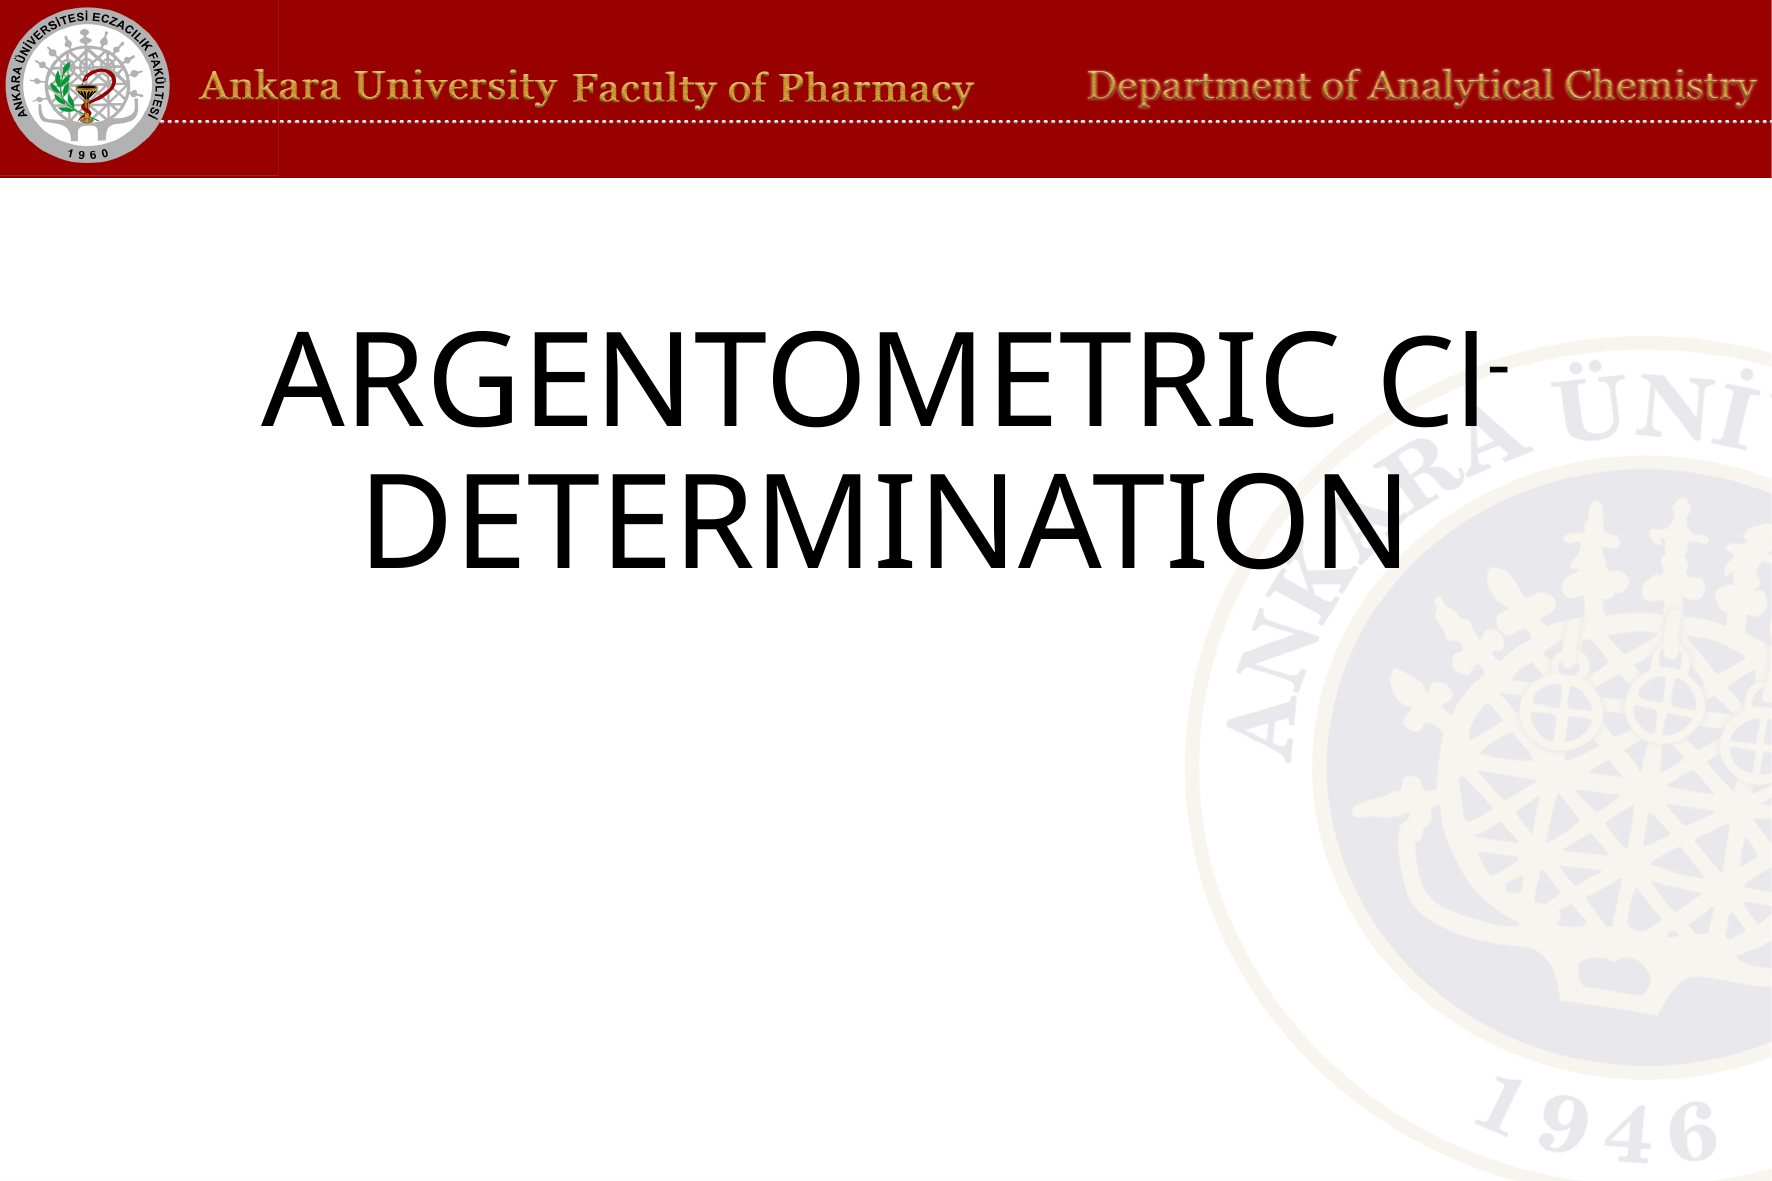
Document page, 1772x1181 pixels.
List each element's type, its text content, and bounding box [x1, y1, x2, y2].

title ARGENTOMETRIC Cl- DETERMINATION [132, 193, 1639, 605]
picture [0, 0, 1772, 1181]
